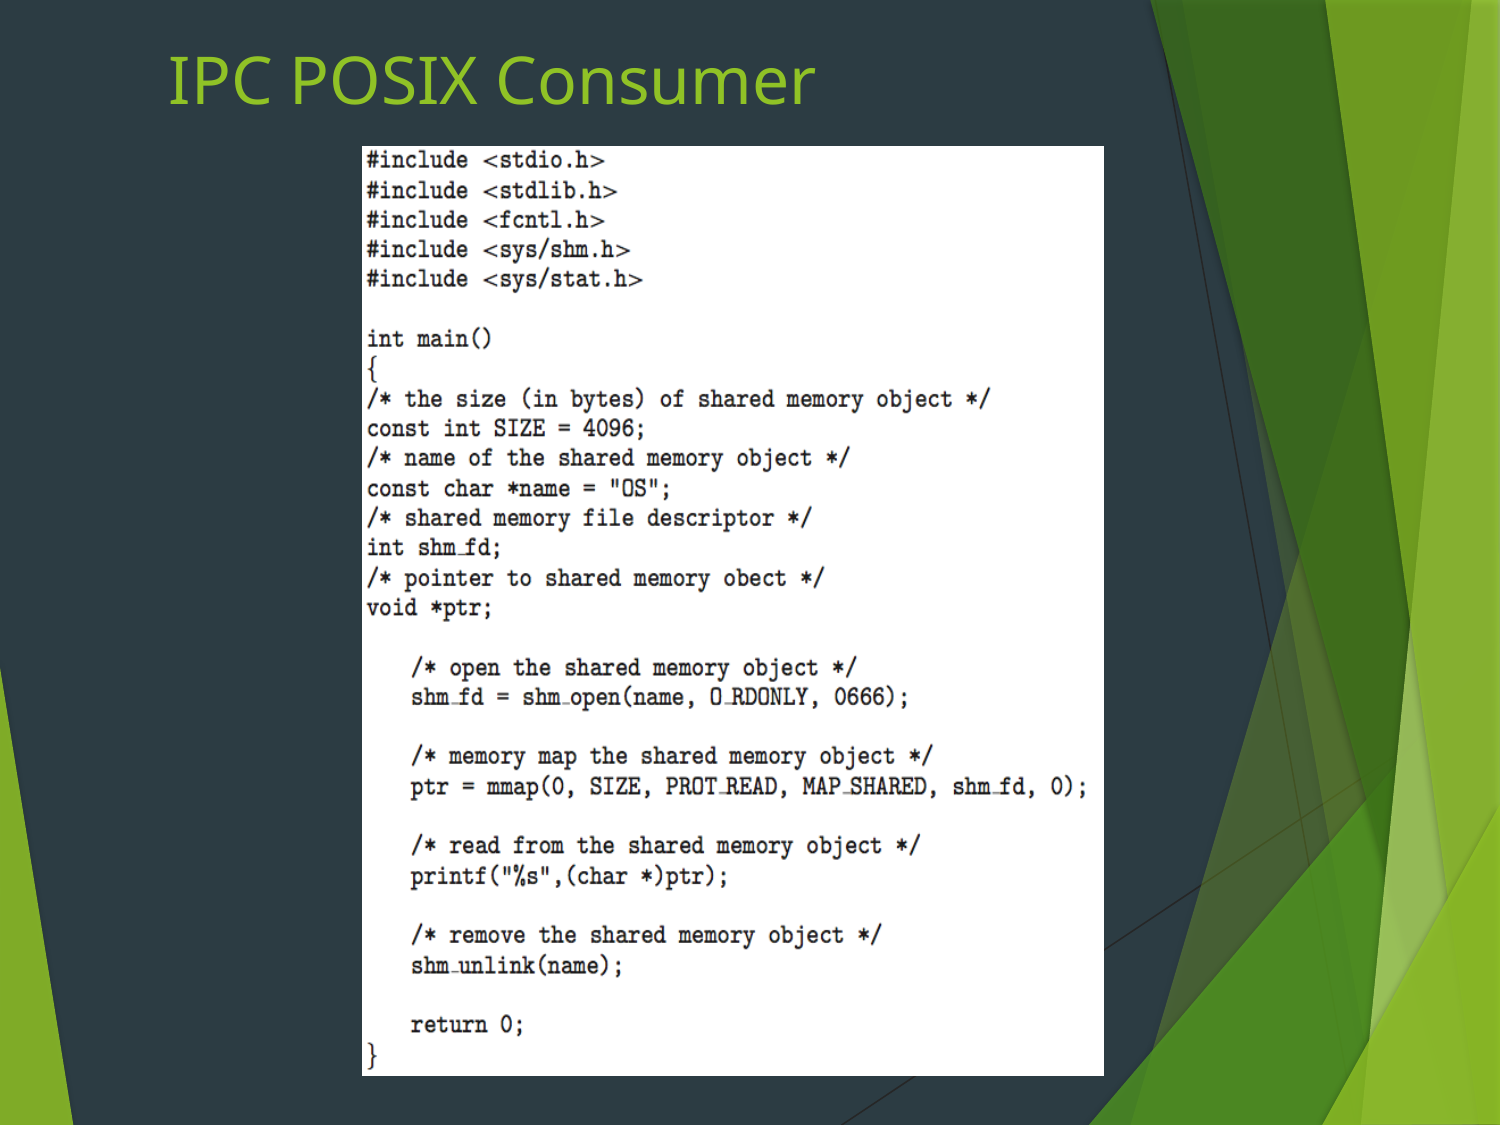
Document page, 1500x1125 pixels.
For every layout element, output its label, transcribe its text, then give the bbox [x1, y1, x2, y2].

picture [361, 145, 1105, 1076]
title IPC POSIX Consumer [153, 30, 1442, 126]
